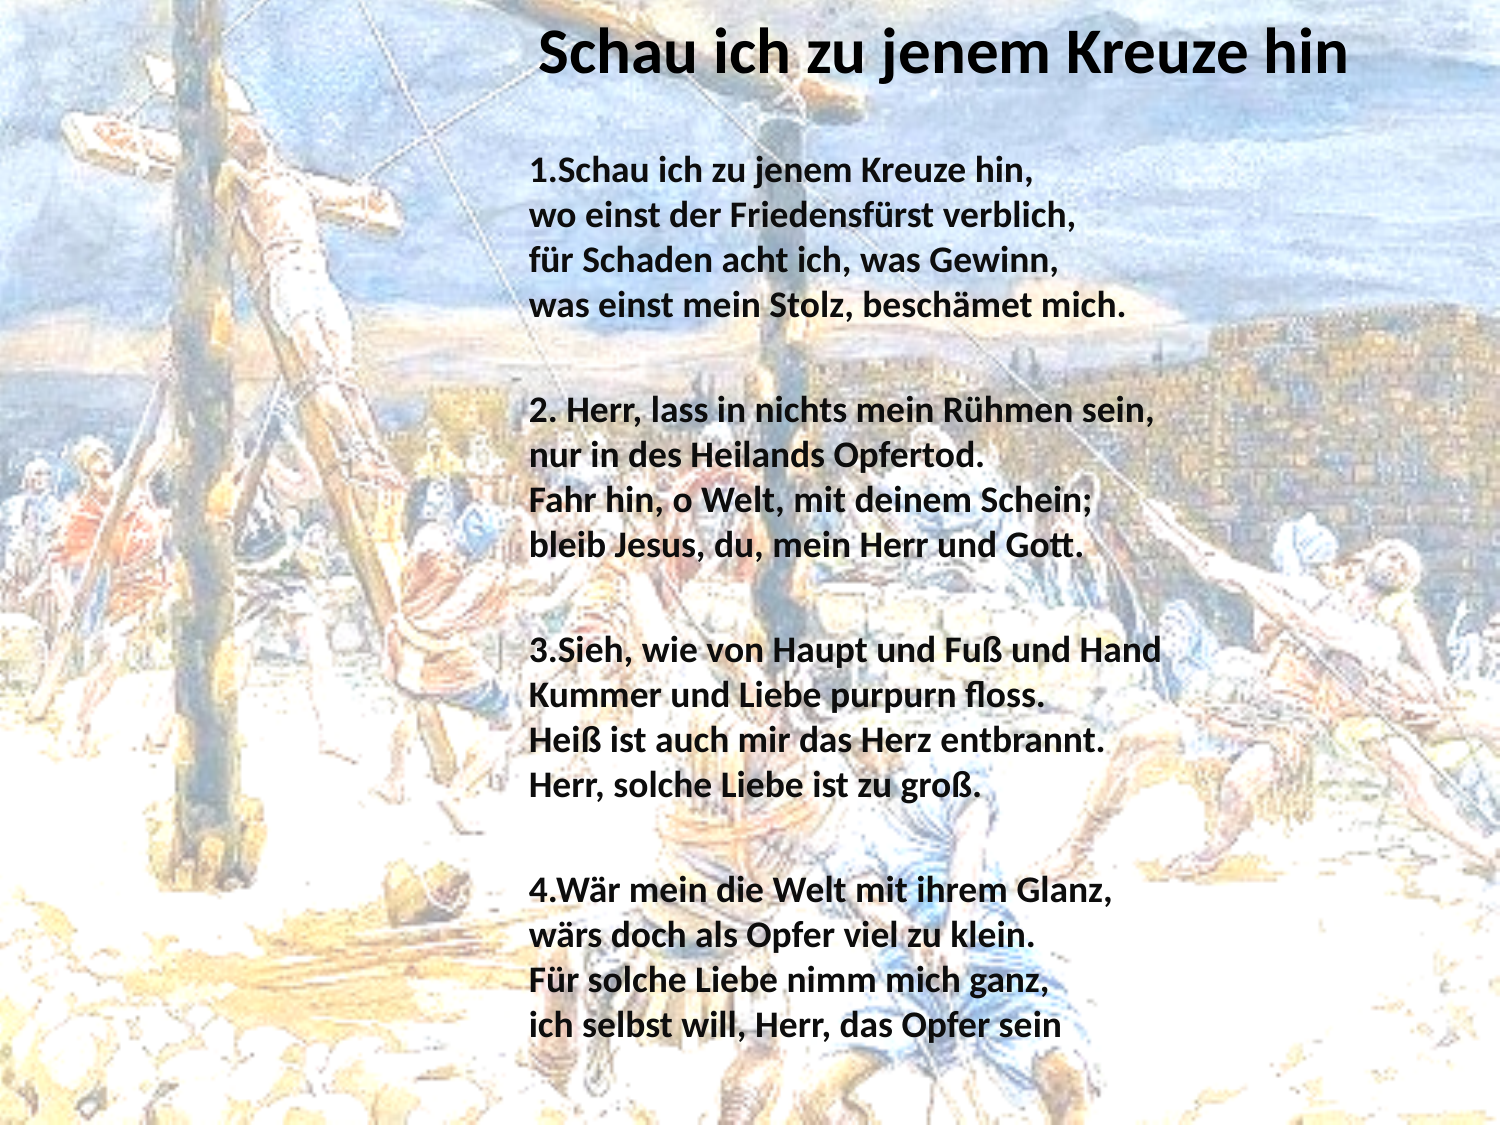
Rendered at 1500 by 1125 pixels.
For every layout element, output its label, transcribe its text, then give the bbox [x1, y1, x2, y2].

title Schau ich zu jenem Kreuze hin [389, 0, 1500, 95]
subtitle 1.Schau ich zu jenem Kreuze hin, wo einst der Friedensfürst verblich, für Schaden acht ich, was Gewinn, was einst mein Stolz, beschämet mich. 2. Herr, lass in nichts mein Rühmen sein, nur in des Heilands Opfertod. Fahr hin, o Welt, mit deinem Schein; bleib Jesus, du, mein Herr und Gott. 3.Sieh, wie von Haupt und Fuß und Hand Kummer und Liebe purpurn floss. Heiß ist auch mir das Herz entbrannt. Herr, solche Liebe ist zu groß. 4.Wär mein die Welt mit ihrem Glanz, wärs doch als Opfer viel zu klein. Für solche Liebe nimm mich ganz, ich selbst will, Herr, das Opfer sein [513, 137, 1199, 1083]
